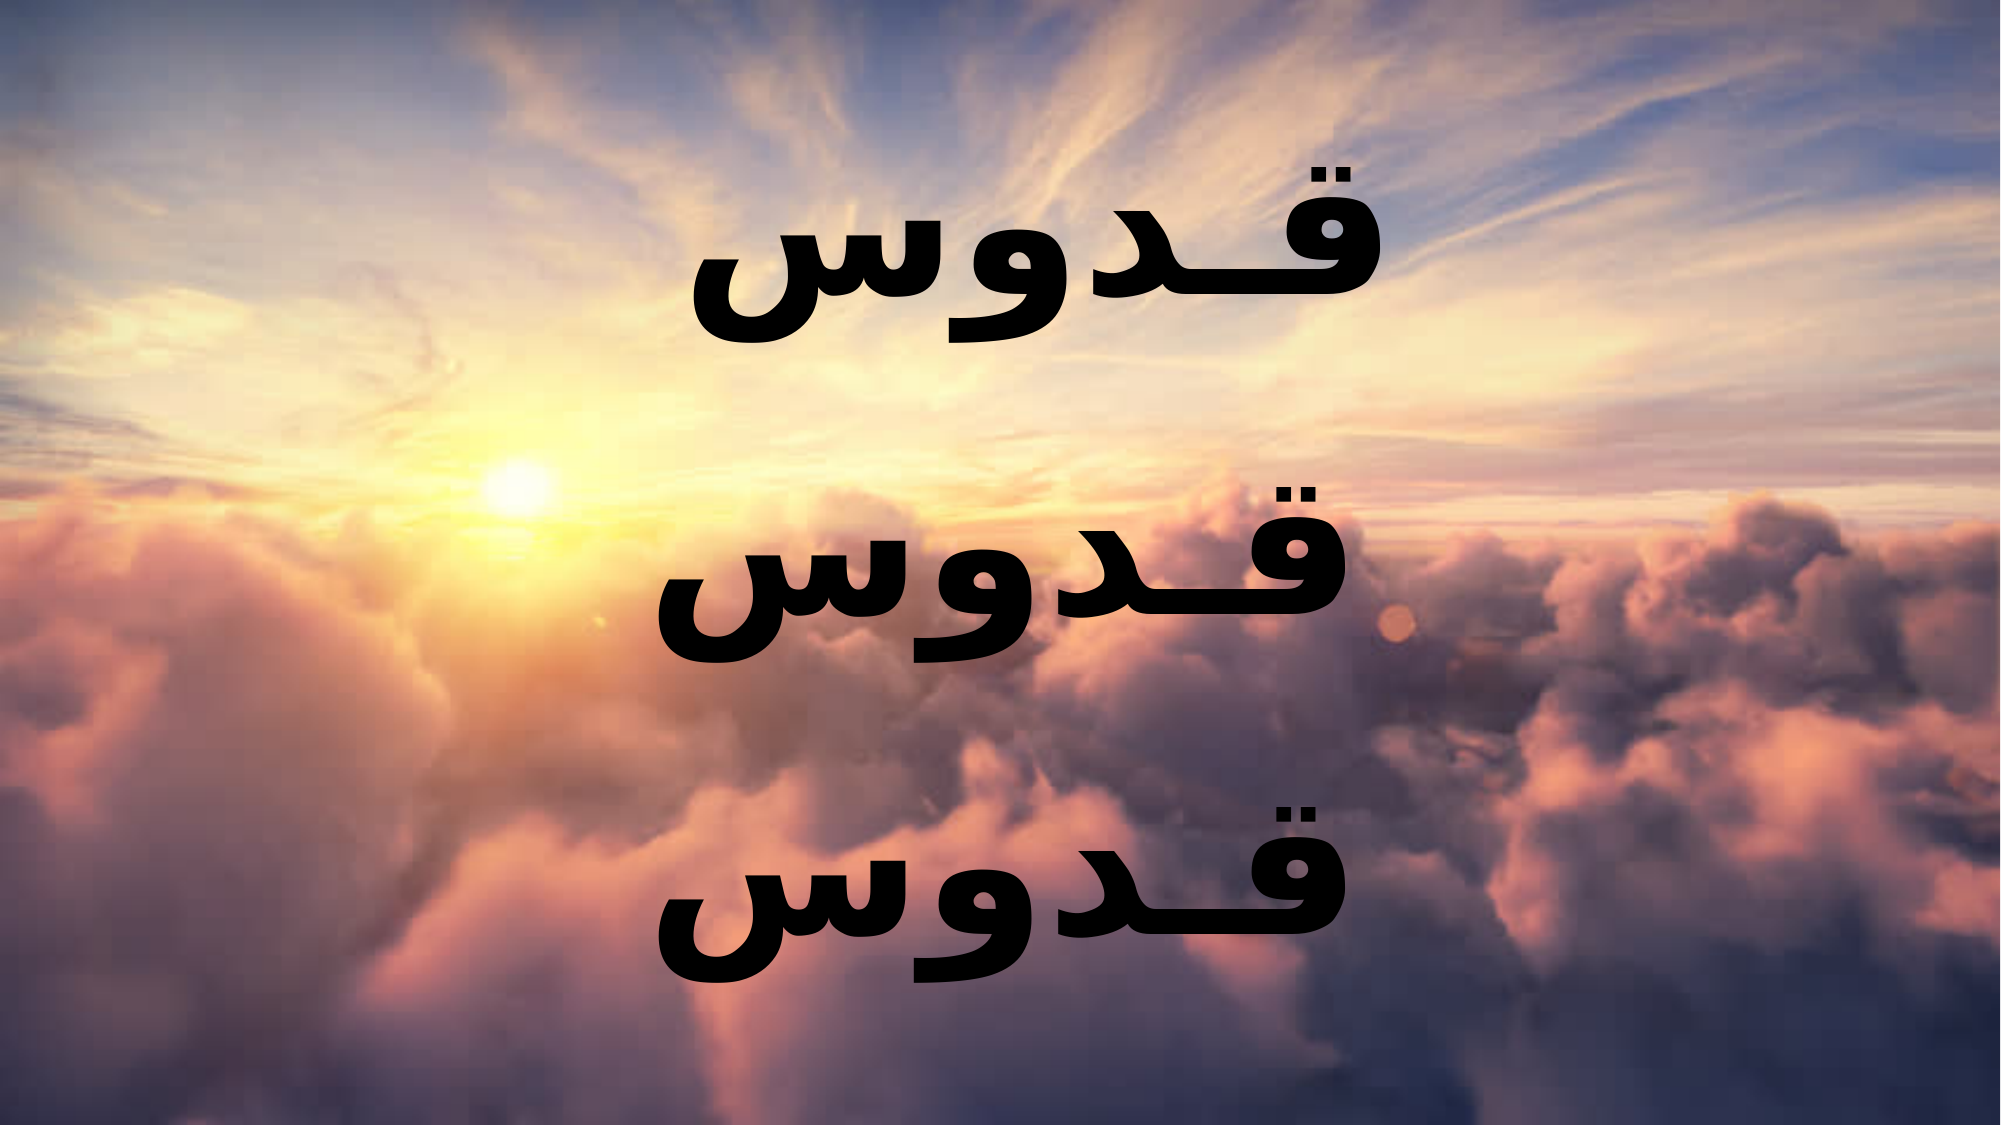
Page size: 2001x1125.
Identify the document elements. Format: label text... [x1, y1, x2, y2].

text_box قـدوس قـدوس قـدوس [23, 16, 1985, 982]
picture [0, 0, 2001, 1125]
